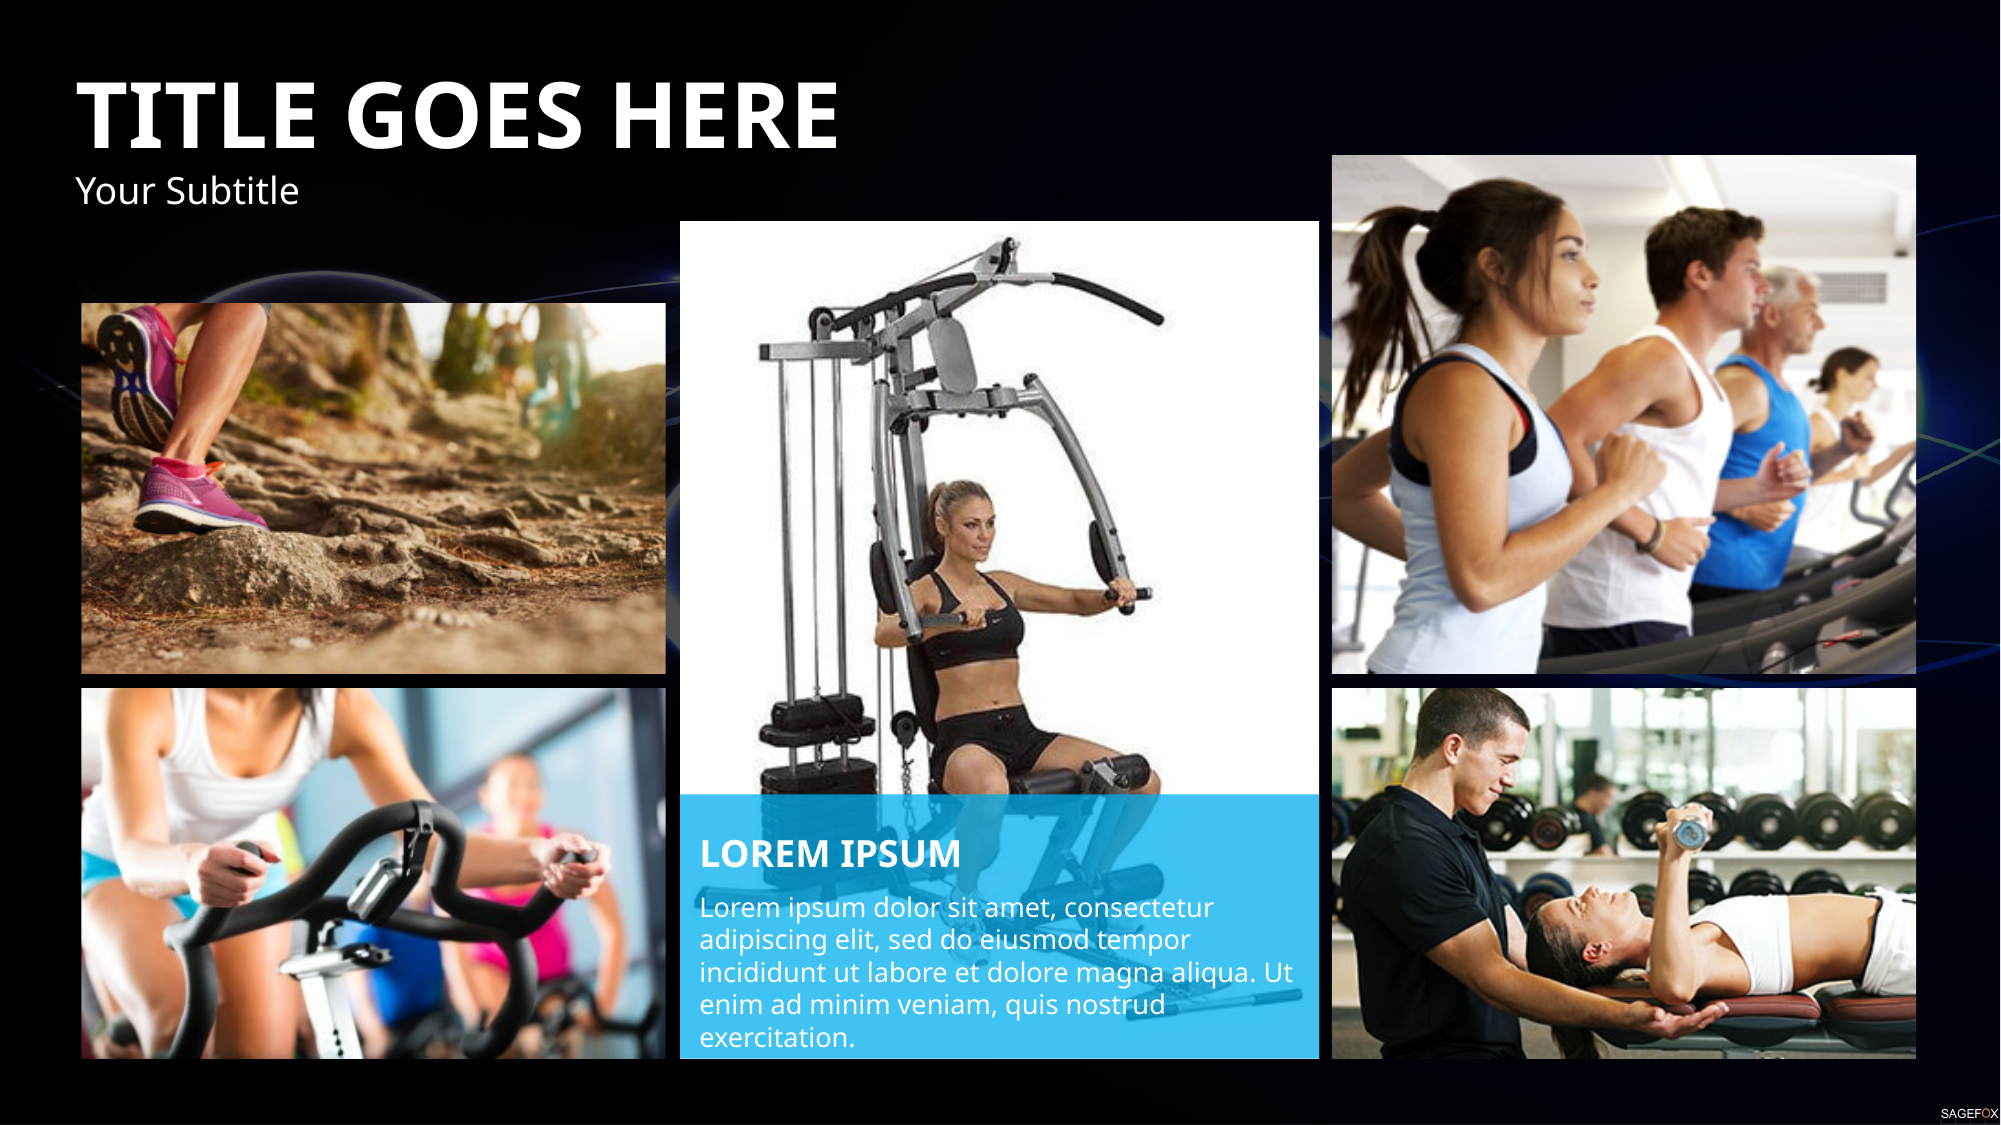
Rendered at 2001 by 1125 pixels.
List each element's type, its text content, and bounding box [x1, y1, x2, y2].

text_box [80, 303, 667, 675]
text_box [1331, 688, 1917, 1060]
text_box [1331, 154, 1917, 675]
text_box TITLE GOES HERE Your Subtitle [60, 49, 1036, 220]
text_box [80, 688, 667, 1060]
text_box [679, 221, 1320, 793]
text_box [679, 793, 1320, 1060]
text_box LOREM IPSUM Lorem ipsum dolor sit amet, consectetur adipiscing elit, sed do eiusmod tempor incididunt ut labore et dolore magna aliqua. Ut enim ad minim veniam, quis nostrud exercitation. [684, 822, 1324, 1060]
picture [0, 0, 2001, 1125]
